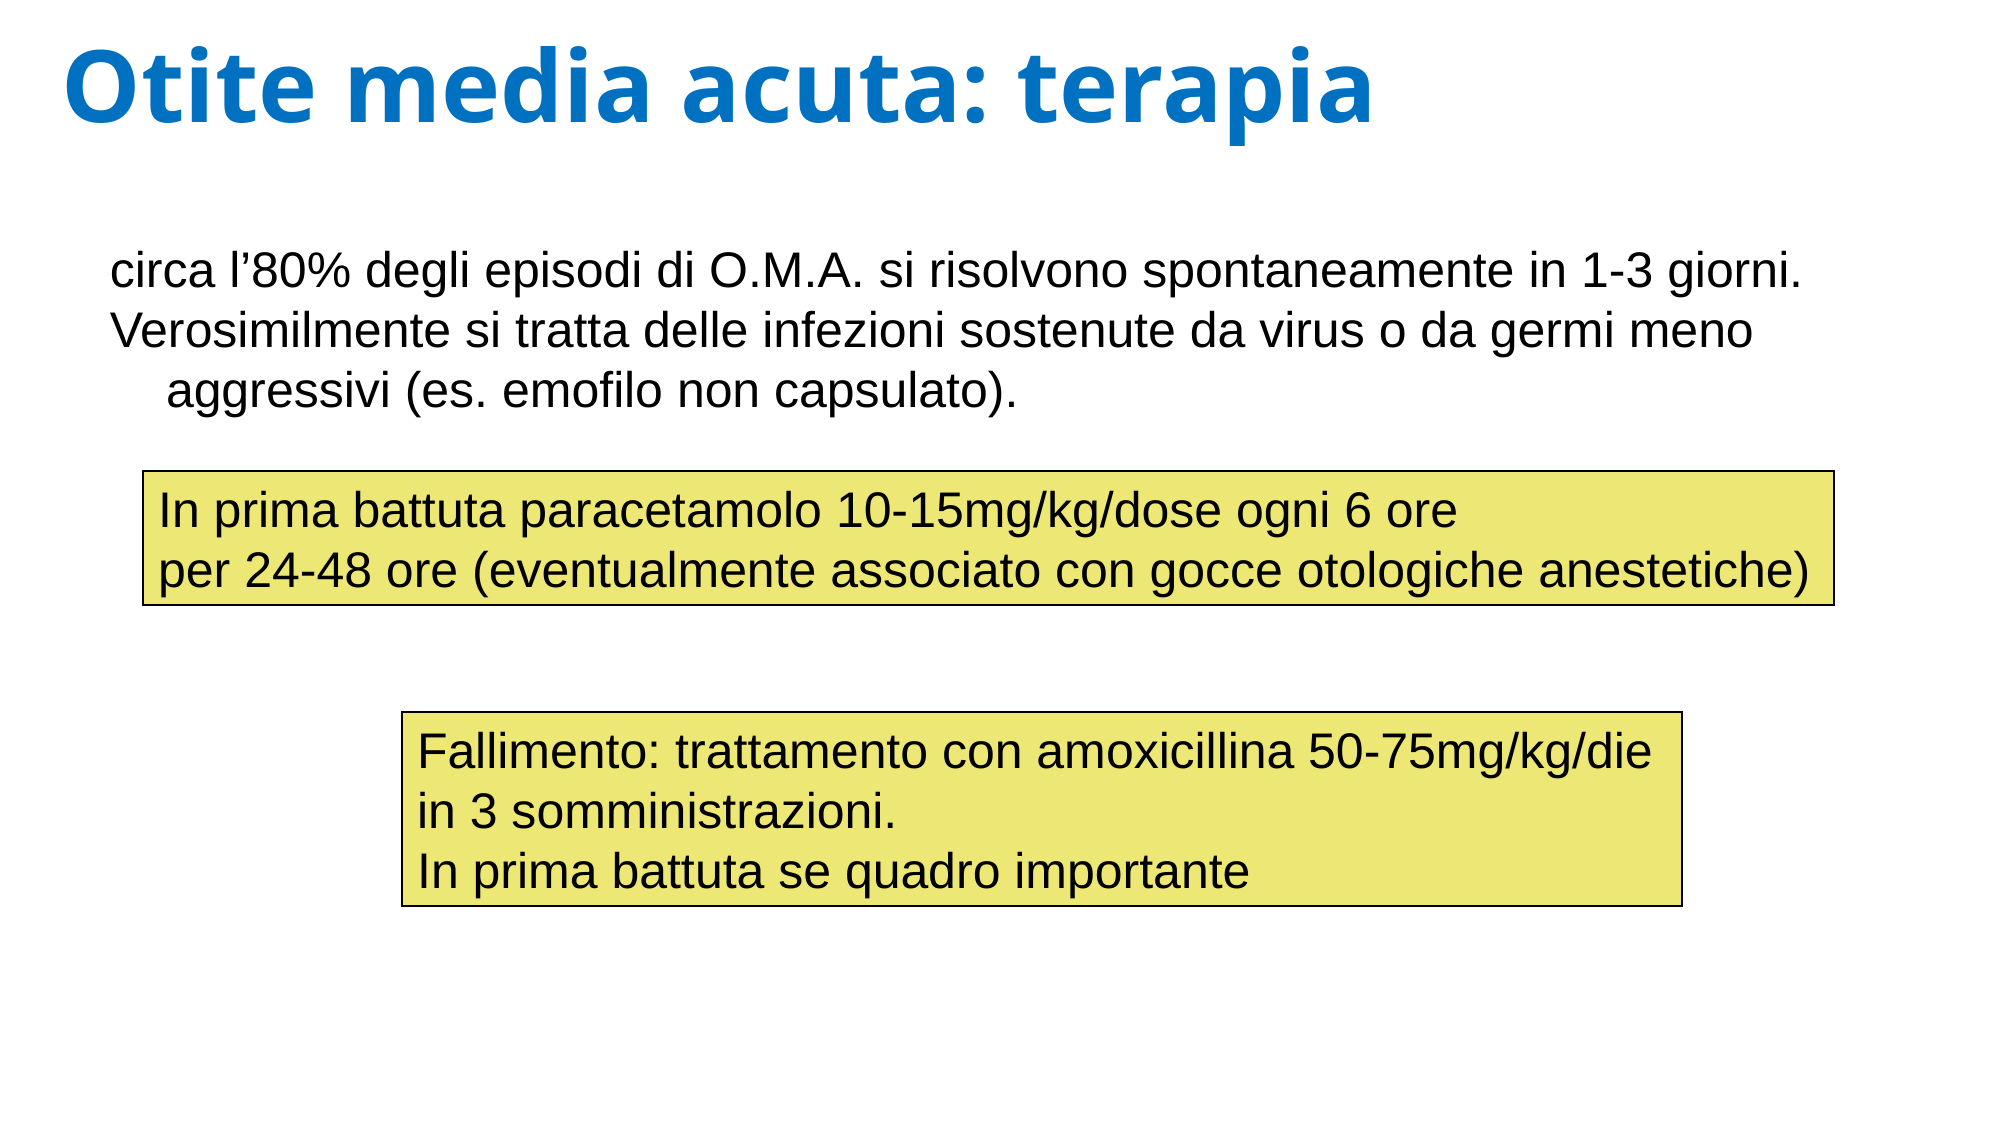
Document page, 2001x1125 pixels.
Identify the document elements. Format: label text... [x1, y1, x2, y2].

text_box Fallimento: trattamento con amoxicillina 50-75mg/kg/die in 3 somministrazioni. In prima battuta se quadro importante [402, 711, 1683, 907]
text_box In prima battuta paracetamolo 10-15mg/kg/dose ogni 6 ore per 24-48 ore (eventualmente associato con gocce otologiche anestetiche) [143, 470, 1834, 606]
text_box Otite media acuta: terapia [46, 14, 1871, 150]
text_box circa l’80% degli episodi di O.M.A. si risolvono spontaneamente in 1-3 giorni. Verosimilmente si tratta delle infezioni sostenute da virus o da germi meno aggressivi (es. emofilo non capsulato). [95, 229, 1871, 425]
